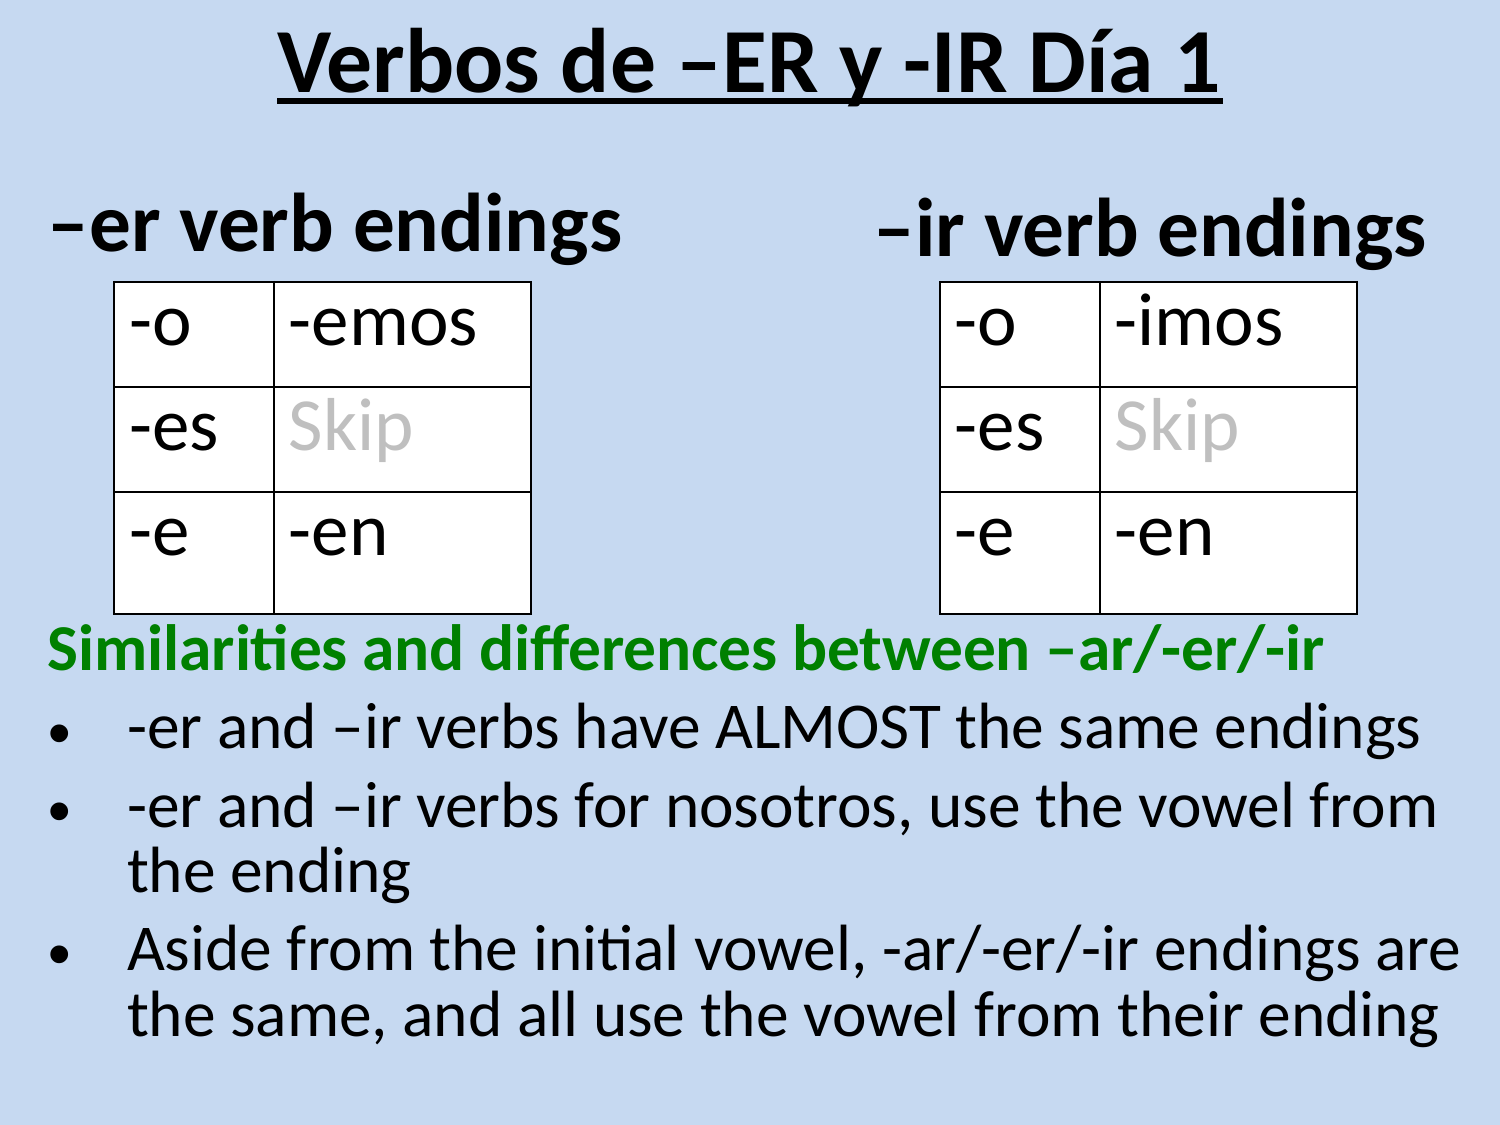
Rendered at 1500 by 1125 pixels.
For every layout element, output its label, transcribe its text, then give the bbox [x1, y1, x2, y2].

table_header -o [115, 283, 273, 386]
table_cell -e [941, 493, 1099, 613]
text_box Similarities and differences between –ar/-er/-ir -er and –ir verbs have ALMOST the same endings -er and –ir verbs for nosotros, use the vowel from the ending Aside from the initial vowel, -ar/-er/-ir endings are the same, and all use the vowel from their ending [33, 614, 1500, 1125]
table_cell Skip [275, 388, 530, 491]
text_box –er verb endings [33, 161, 674, 334]
table_cell -e [115, 493, 273, 613]
table_cell -en [275, 493, 530, 613]
table_header -emos [275, 283, 530, 386]
table_header -o [941, 283, 1099, 386]
table_cell -es [115, 388, 273, 491]
table_cell -es [941, 388, 1099, 491]
text_box –ir verb endings [859, 166, 1500, 339]
table_cell Skip [1101, 388, 1356, 491]
table_header -imos [1101, 283, 1356, 386]
text_box Verbos de –ER y -IR Día 1 [0, 0, 1500, 158]
table_cell -en [1101, 493, 1356, 613]
